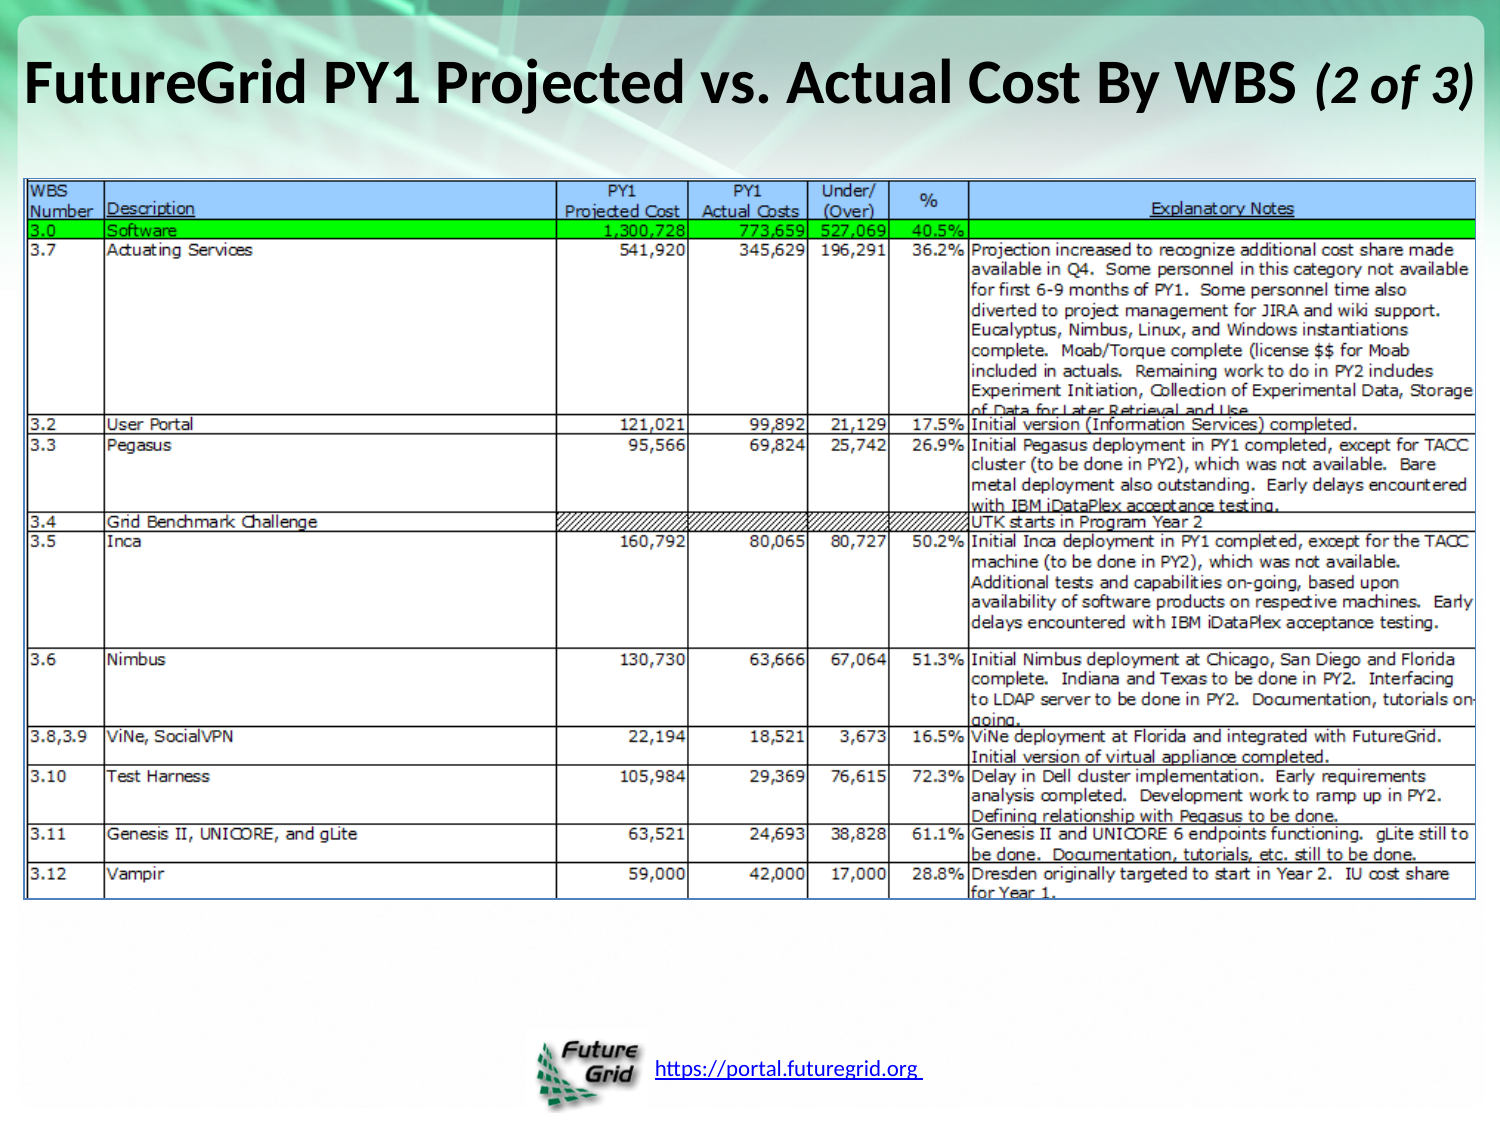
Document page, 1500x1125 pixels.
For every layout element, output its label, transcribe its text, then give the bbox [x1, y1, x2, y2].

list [24, 178, 1476, 899]
title FutureGrid PY1 Projected vs. Actual Cost By WBS (2 of 3) [0, 0, 1500, 158]
picture [0, 158, 1500, 1125]
